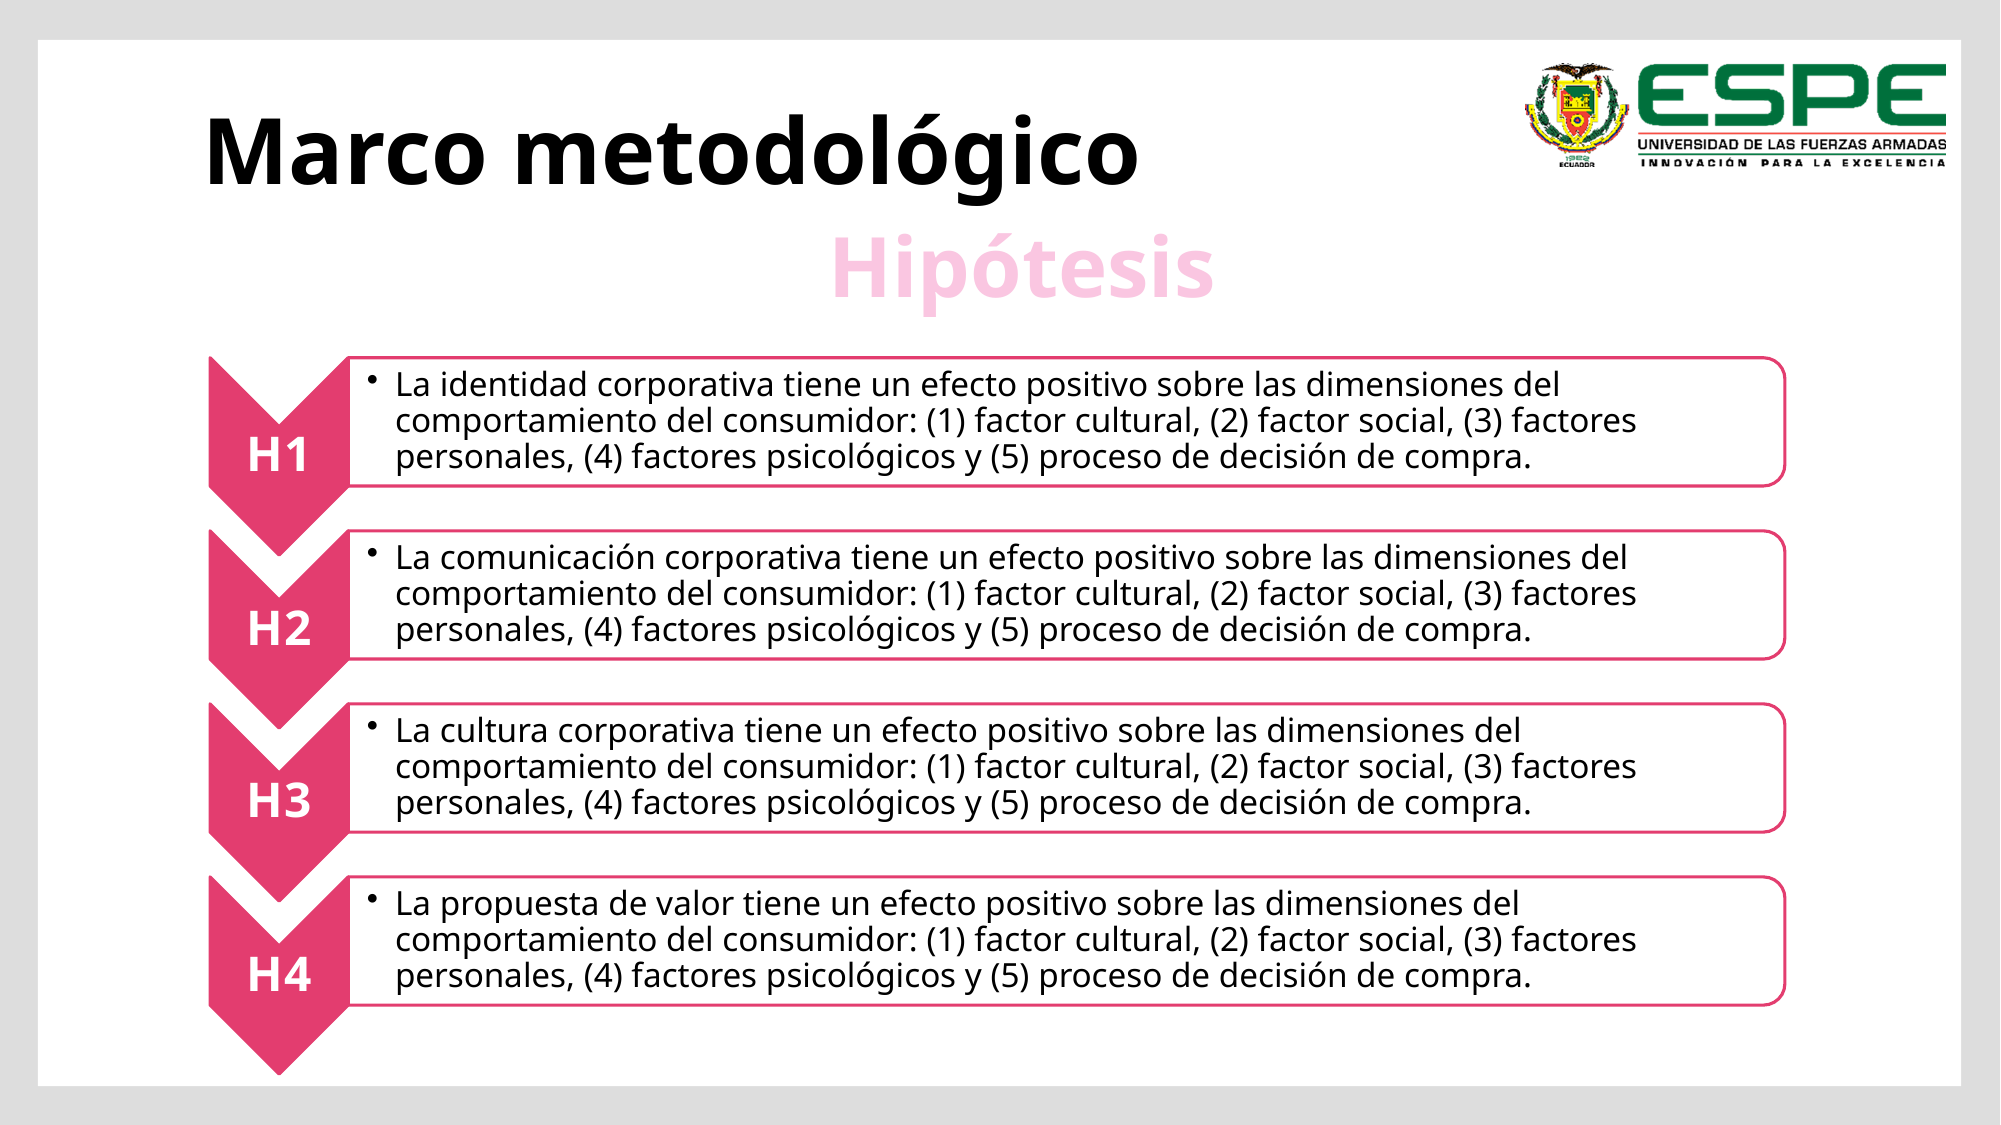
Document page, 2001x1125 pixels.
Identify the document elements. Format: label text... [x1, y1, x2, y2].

picture [1525, 63, 1946, 168]
title Marco metodológico [187, 99, 1808, 210]
text_box Hipótesis [212, 215, 1833, 326]
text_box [209, 356, 1786, 1075]
